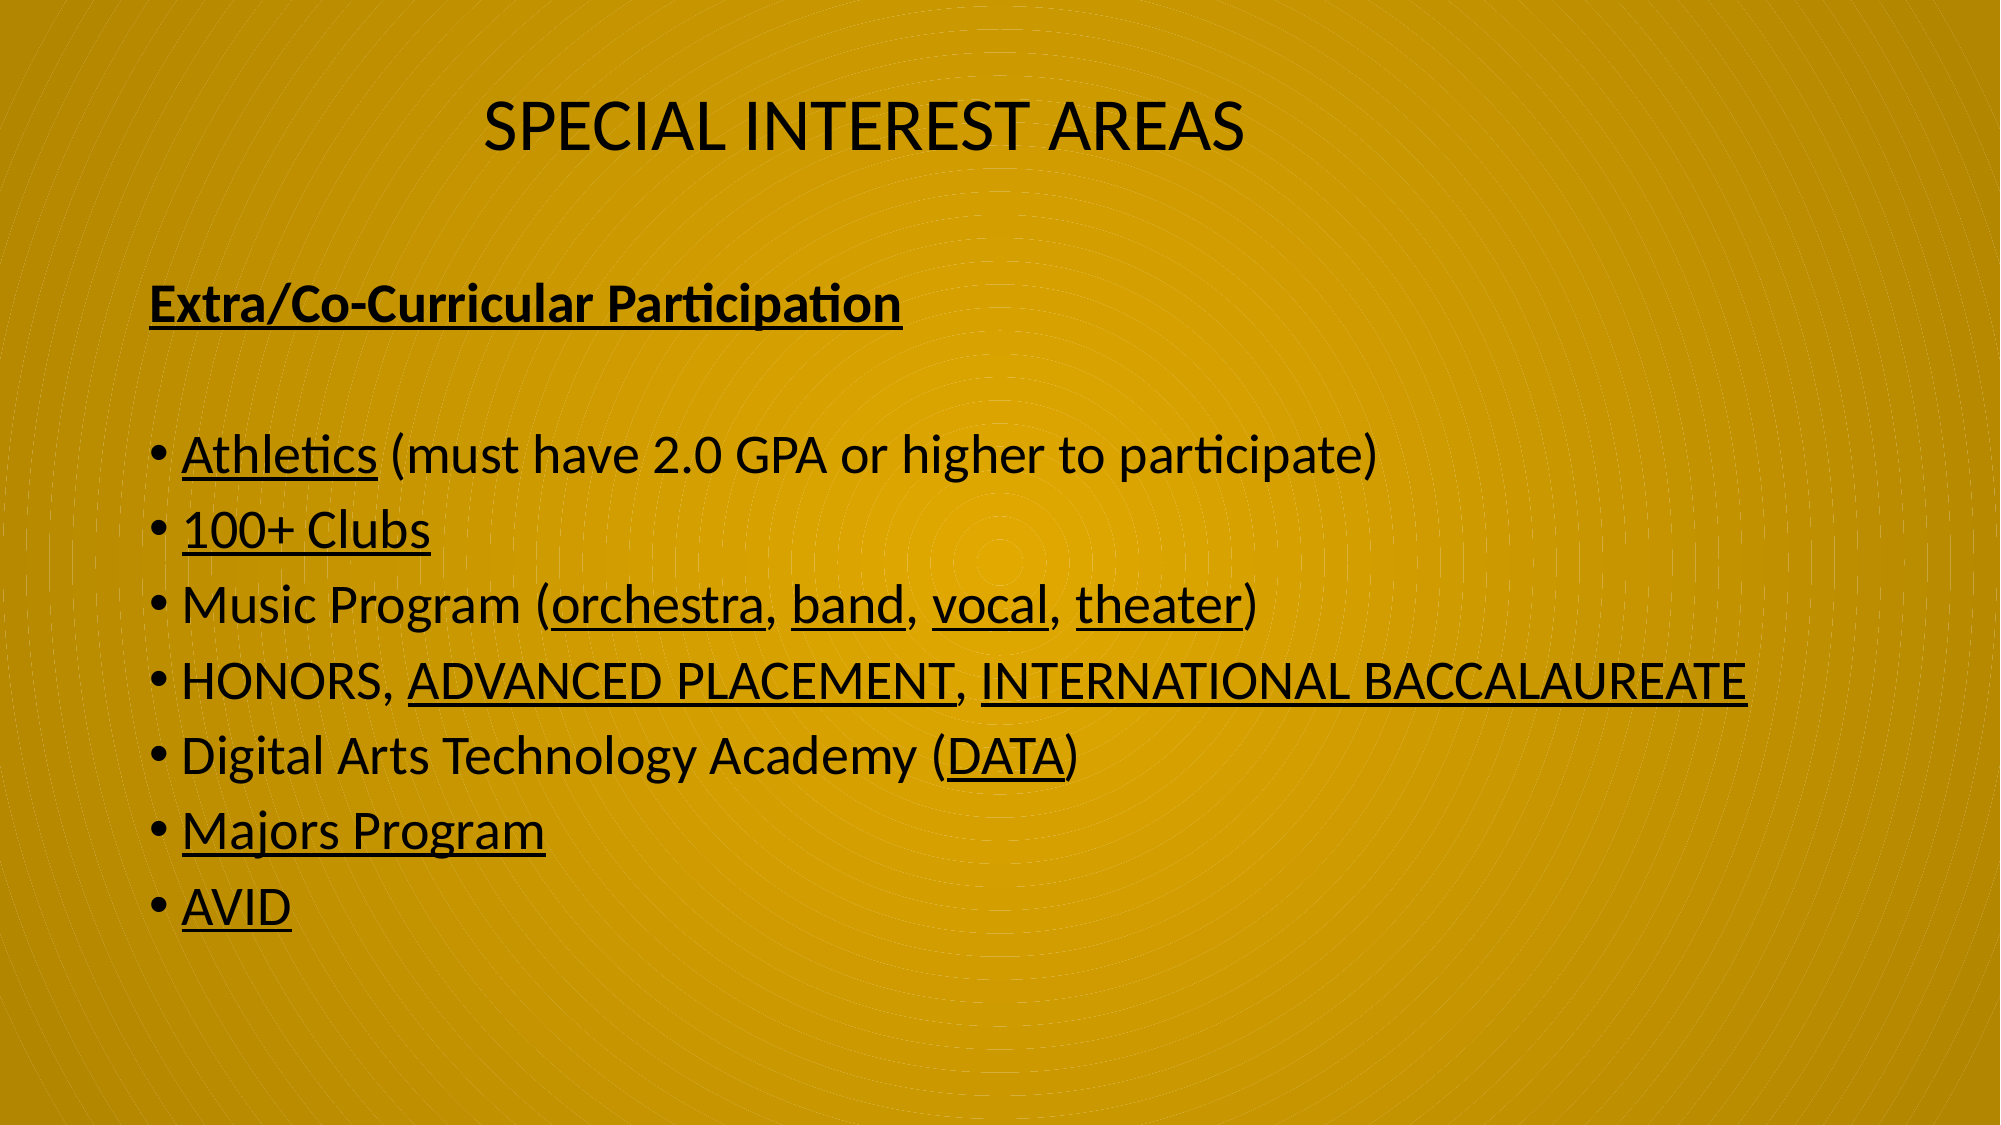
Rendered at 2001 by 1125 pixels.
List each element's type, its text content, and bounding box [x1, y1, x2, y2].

text_box Extra/Co-Curricular Participation Athletics (must have 2.0 GPA or higher to participate) 100+ Clubs Music Program (orchestra, band, vocal, theater) HONORS, ADVANCED PLACEMENT, INTERNATIONAL BACCALAUREATE Digital Arts Technology Academy (DATA) Majors Program AVID [134, 267, 1866, 949]
text_box SPECIAL INTEREST AREAS [468, 46, 1305, 207]
